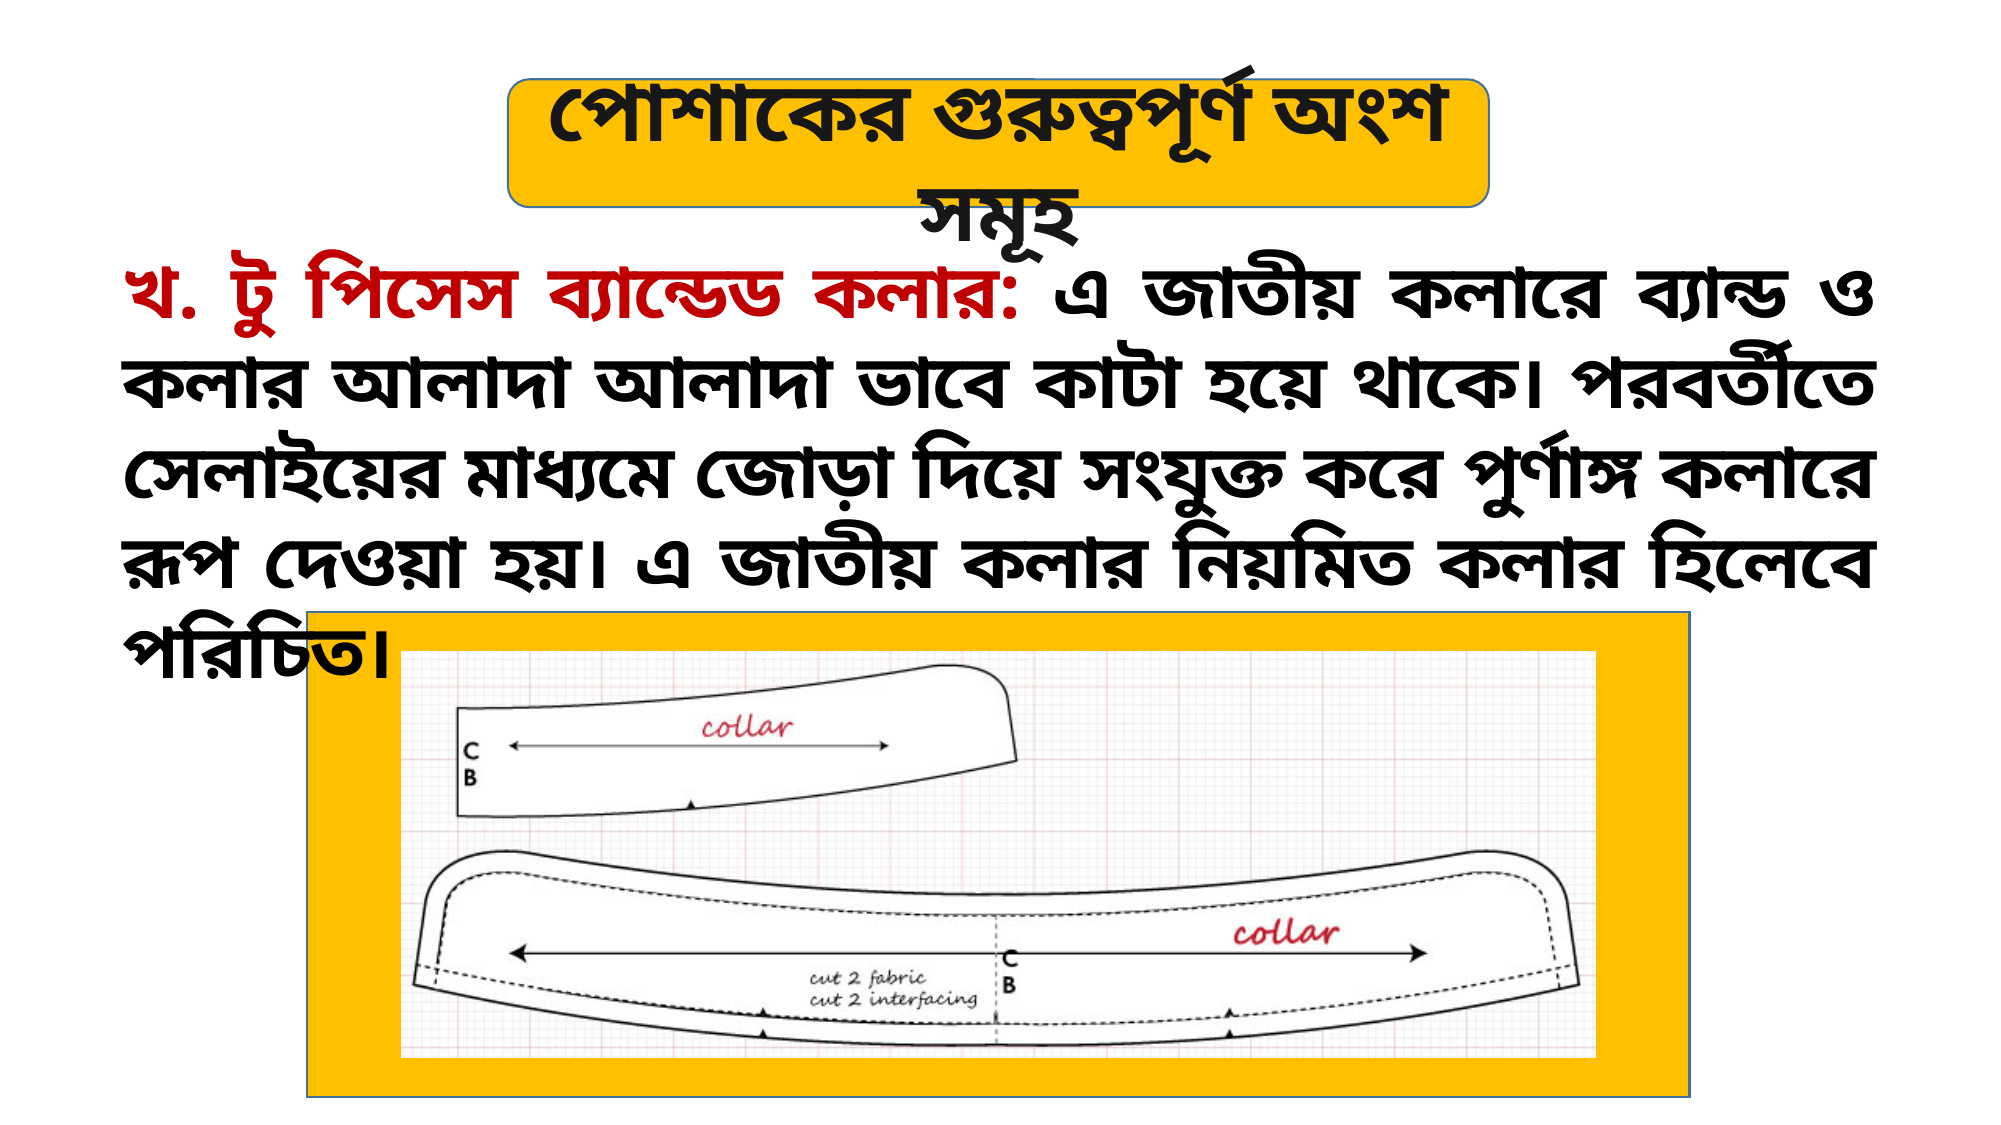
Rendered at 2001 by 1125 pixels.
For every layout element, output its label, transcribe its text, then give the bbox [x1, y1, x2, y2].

text_box [306, 701, 1691, 1098]
picture [401, 651, 1596, 1058]
text_box পোশাকের গুরুত্বপূর্ণ অংশ সমূহ [506, 78, 1490, 209]
text_box খ. টু পিসেস ব্যান্ডেড কলার: এ জাতীয় কলারে ব্যান্ড ও কলার আলাদা আলাদা ভাবে কাটা হয়ে থাকে। পরবর্তীতে সেলাইয়ের মাধ্যমে জোড়া দিয়ে সংযুক্ত করে পুর্ণাঙ্গ কলারে রূপ দেওয়া হয়। এ জাতীয় কলার নিয়মিত কলার হিলেবে পরিচিত। [107, 236, 1890, 701]
